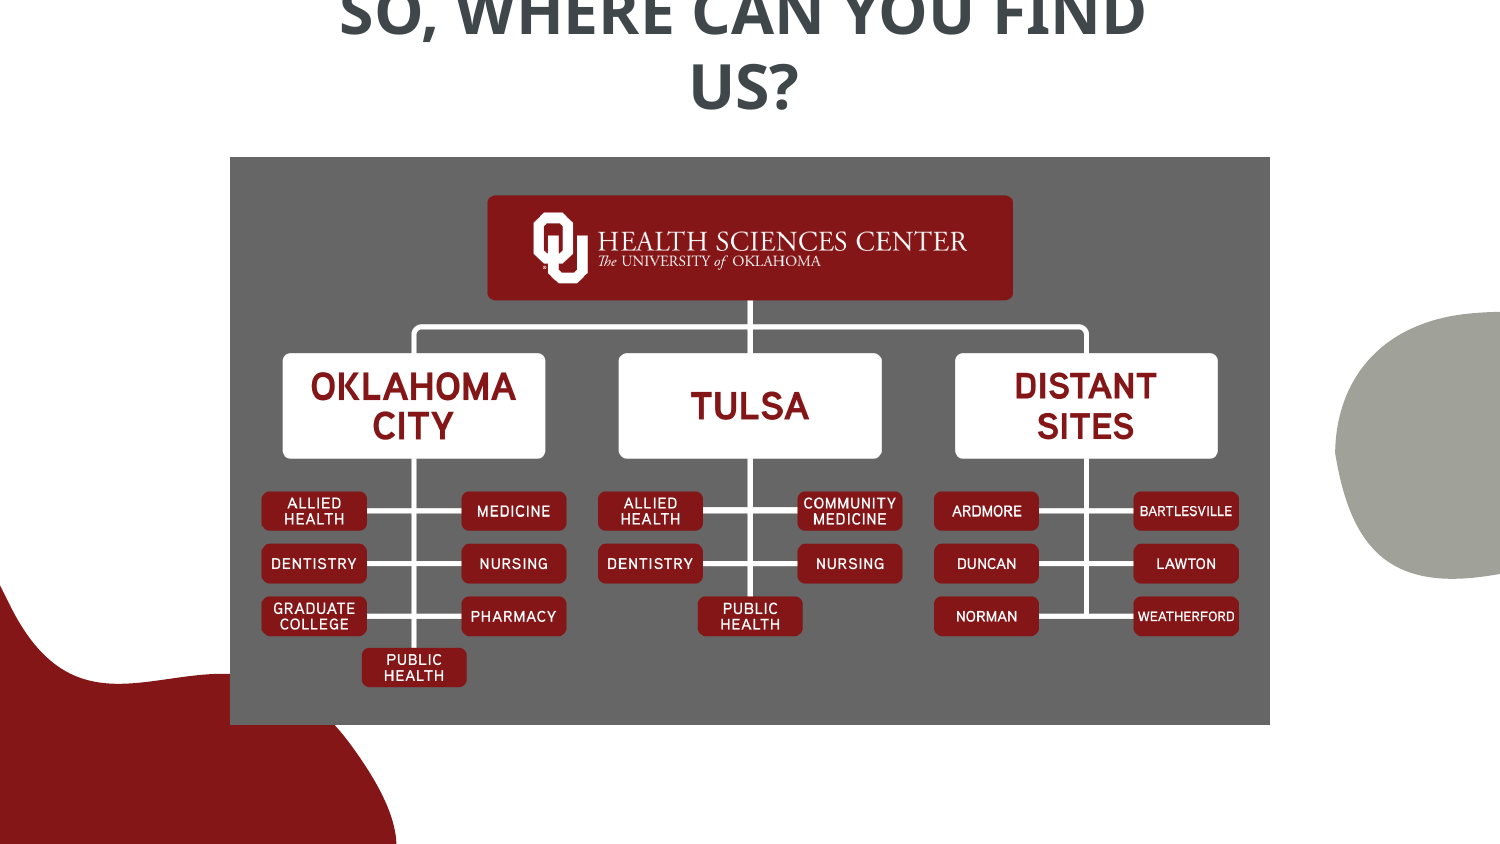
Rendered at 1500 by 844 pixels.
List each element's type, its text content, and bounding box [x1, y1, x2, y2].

picture [230, 157, 1270, 725]
title SO, WHERE CAN YOU FIND US? [288, 48, 1200, 138]
